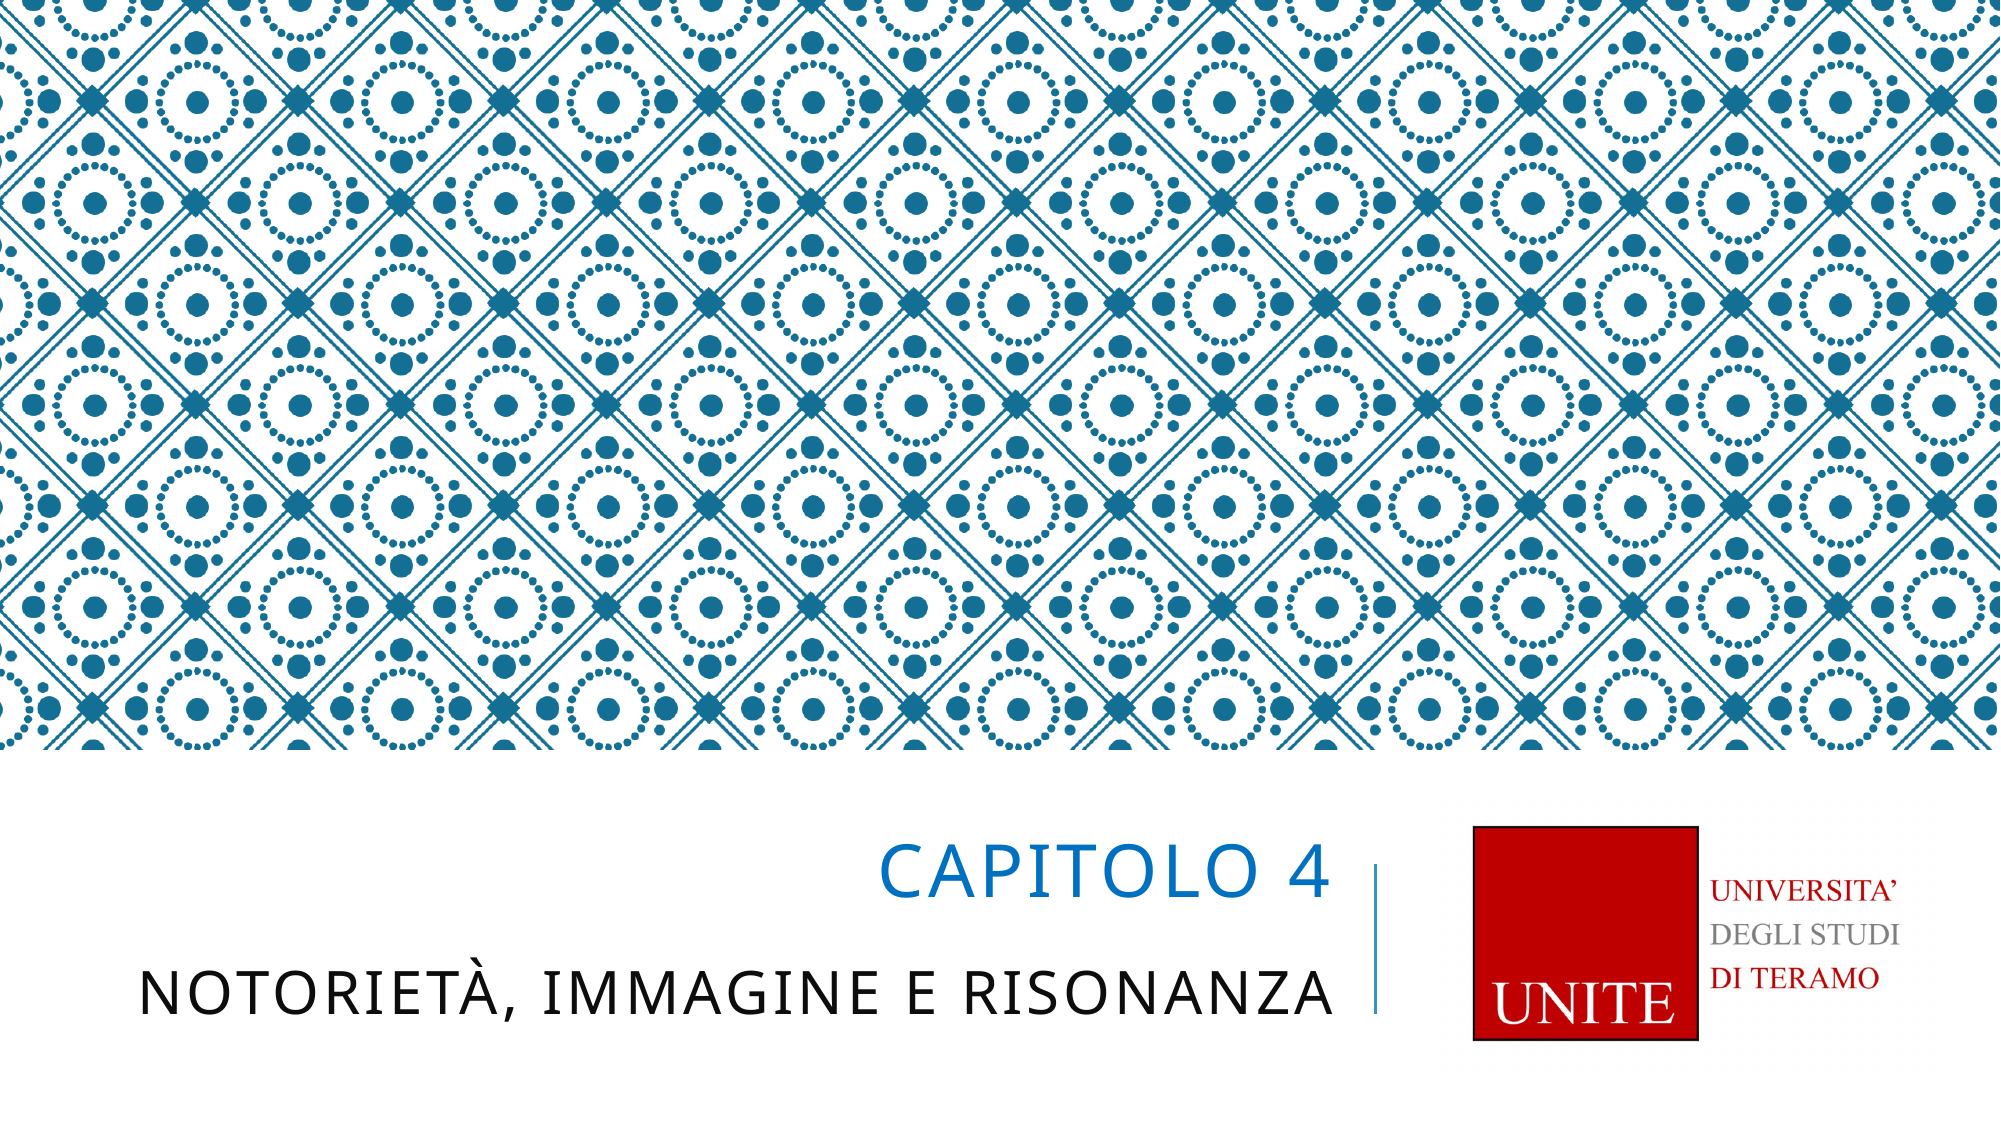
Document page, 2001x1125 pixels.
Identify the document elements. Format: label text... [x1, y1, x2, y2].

title CAPITOLO 4 notorietà, immagine e risonanza [75, 813, 1350, 1054]
picture [1434, 796, 1946, 1071]
